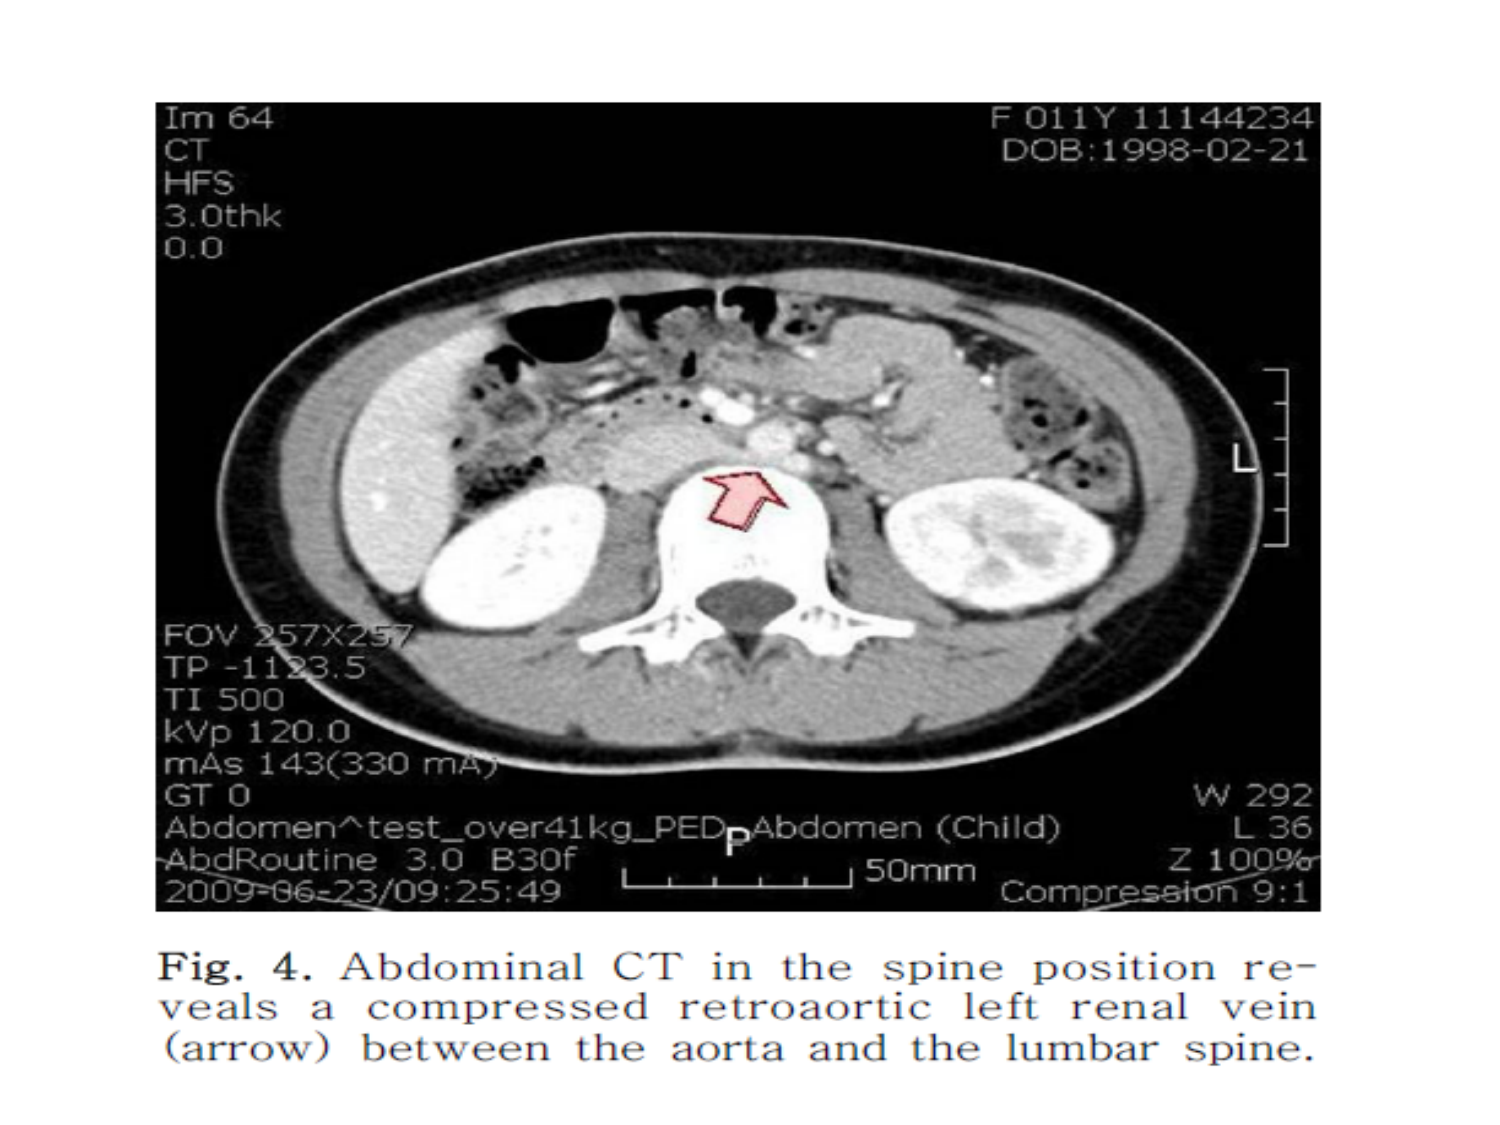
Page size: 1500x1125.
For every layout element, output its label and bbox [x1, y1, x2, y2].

picture [100, 54, 1400, 1083]
